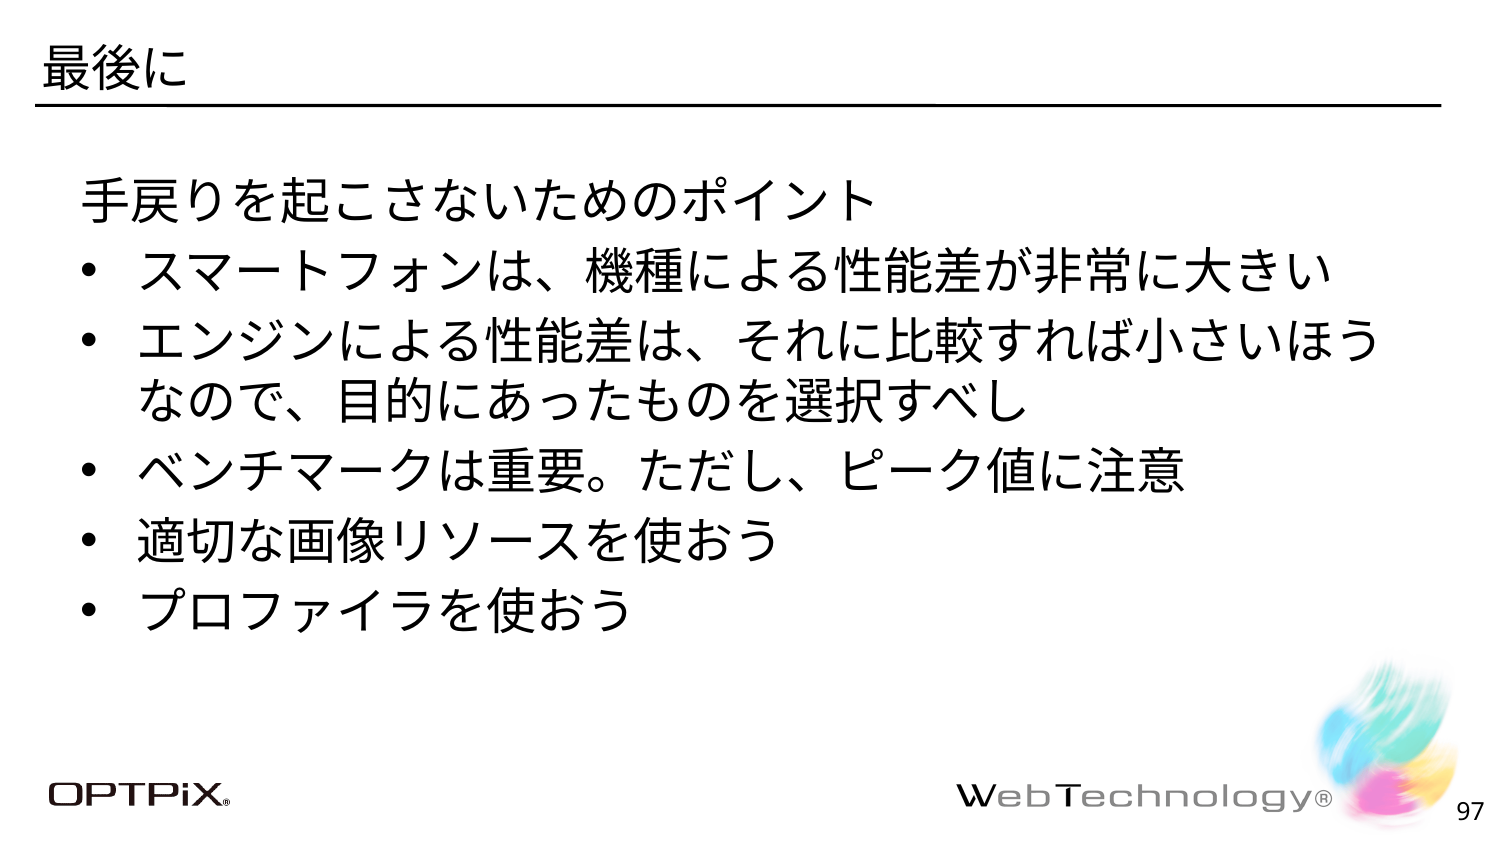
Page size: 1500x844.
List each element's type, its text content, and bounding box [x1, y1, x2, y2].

picture [47, 781, 231, 807]
picture [950, 646, 1480, 841]
text_box 最後に [26, 21, 1377, 112]
slide_number 96 [1387, 790, 1500, 835]
subtitle 手戻りを起こさないためのポイント スマートフォンは、機種による性能差が非常に大きい エンジンによる性能差は、それに比較すれば小さいほうなので、目的にあったものを選択すべし ベンチマークは重要。ただし、ピーク値に注意 適切な画像リソースを使おう プロファイラを使おう [64, 161, 1400, 730]
